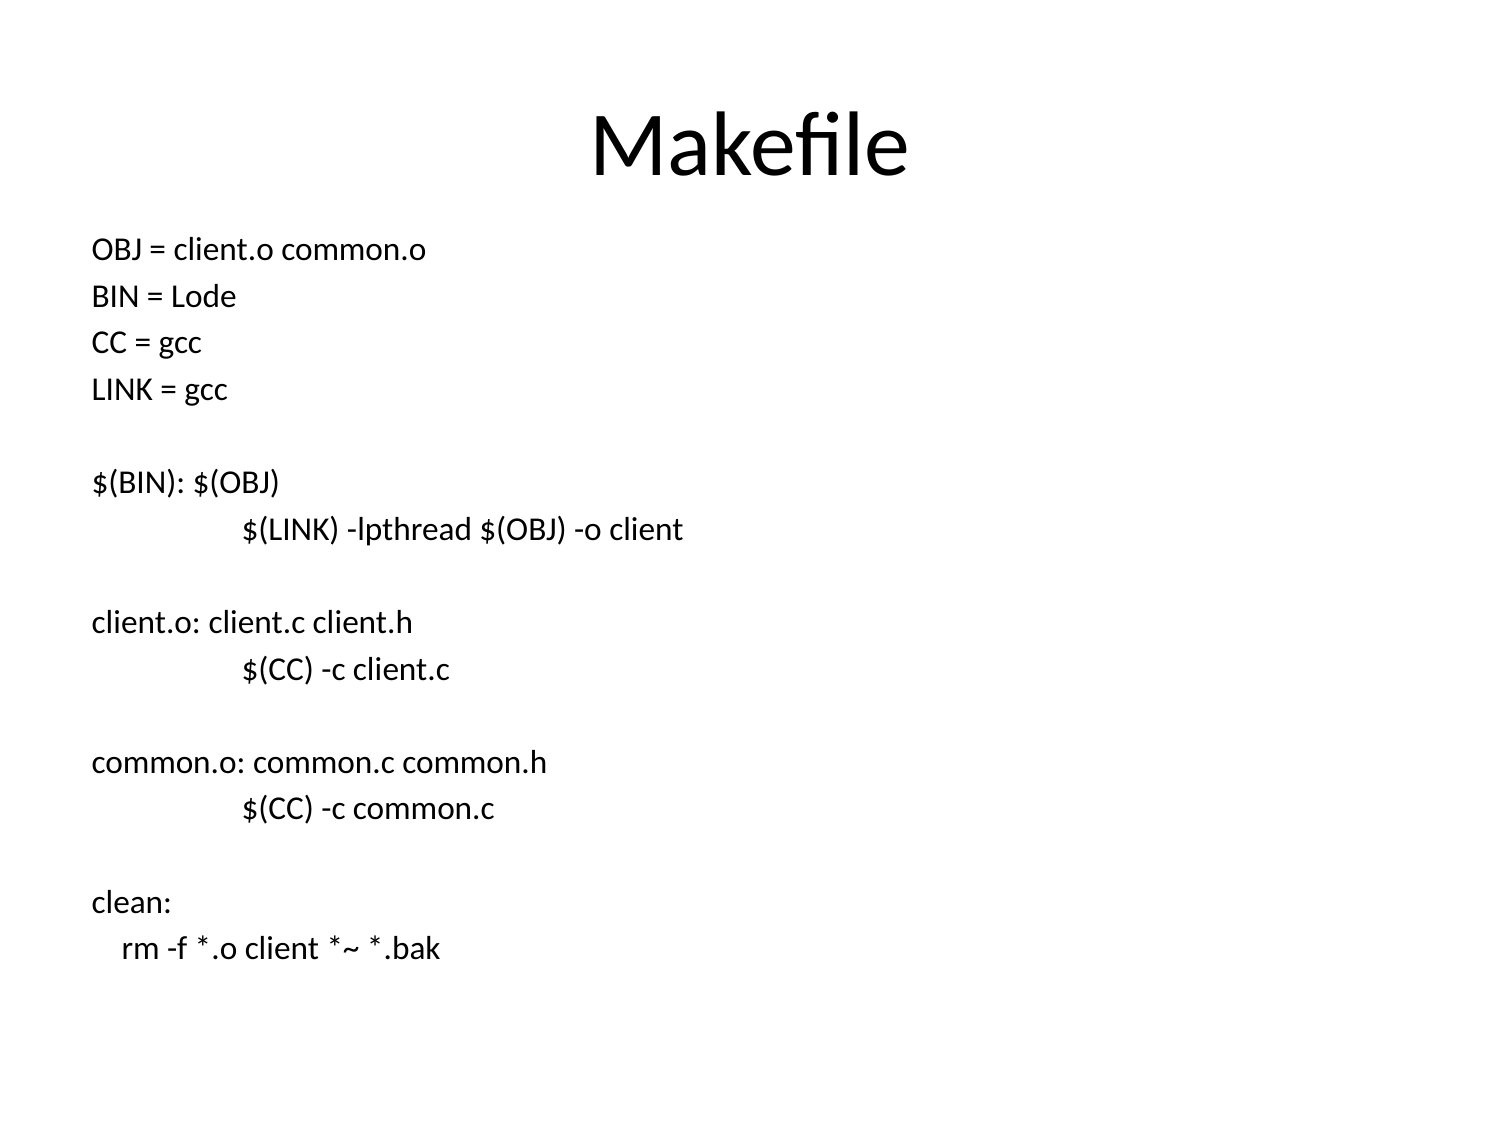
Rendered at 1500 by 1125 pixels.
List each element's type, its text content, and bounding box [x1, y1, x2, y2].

list OBJ = client.o common.o BIN = Lode CC = gcc LINK = gcc $(BIN): $(OBJ) $(LINK) -lpthread $(OBJ) -o client client.o: client.c client.h $(CC) -c client.c common.o: common.c common.h $(CC) -c common.c clean: rm -f *.o client *~ *.bak [76, 219, 1427, 1029]
title Makefile [75, 45, 1425, 233]
